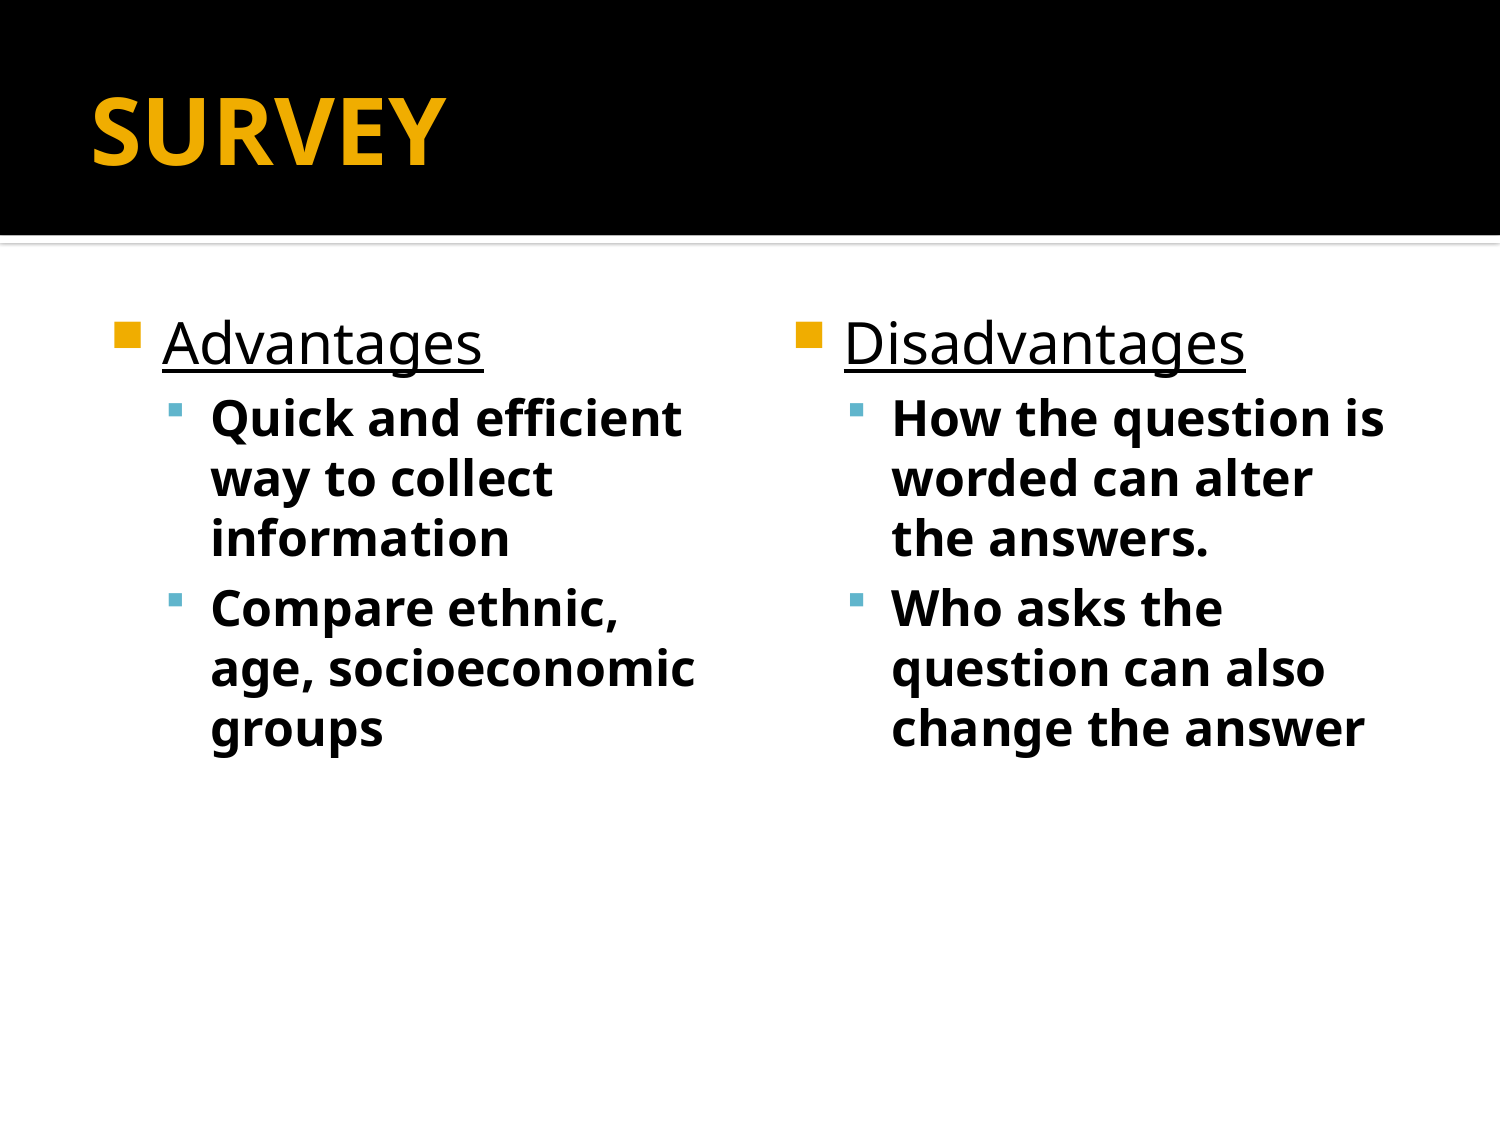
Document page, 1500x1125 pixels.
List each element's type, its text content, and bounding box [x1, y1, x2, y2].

list Advantages Quick and efficient way to collect information Compare ethnic, age, socioeconomic groups [75, 291, 738, 1050]
list Disadvantages How the question is worded can alter the answers. Who asks the question can also change the answer [762, 291, 1425, 1050]
title SURVEY [75, 24, 1425, 231]
